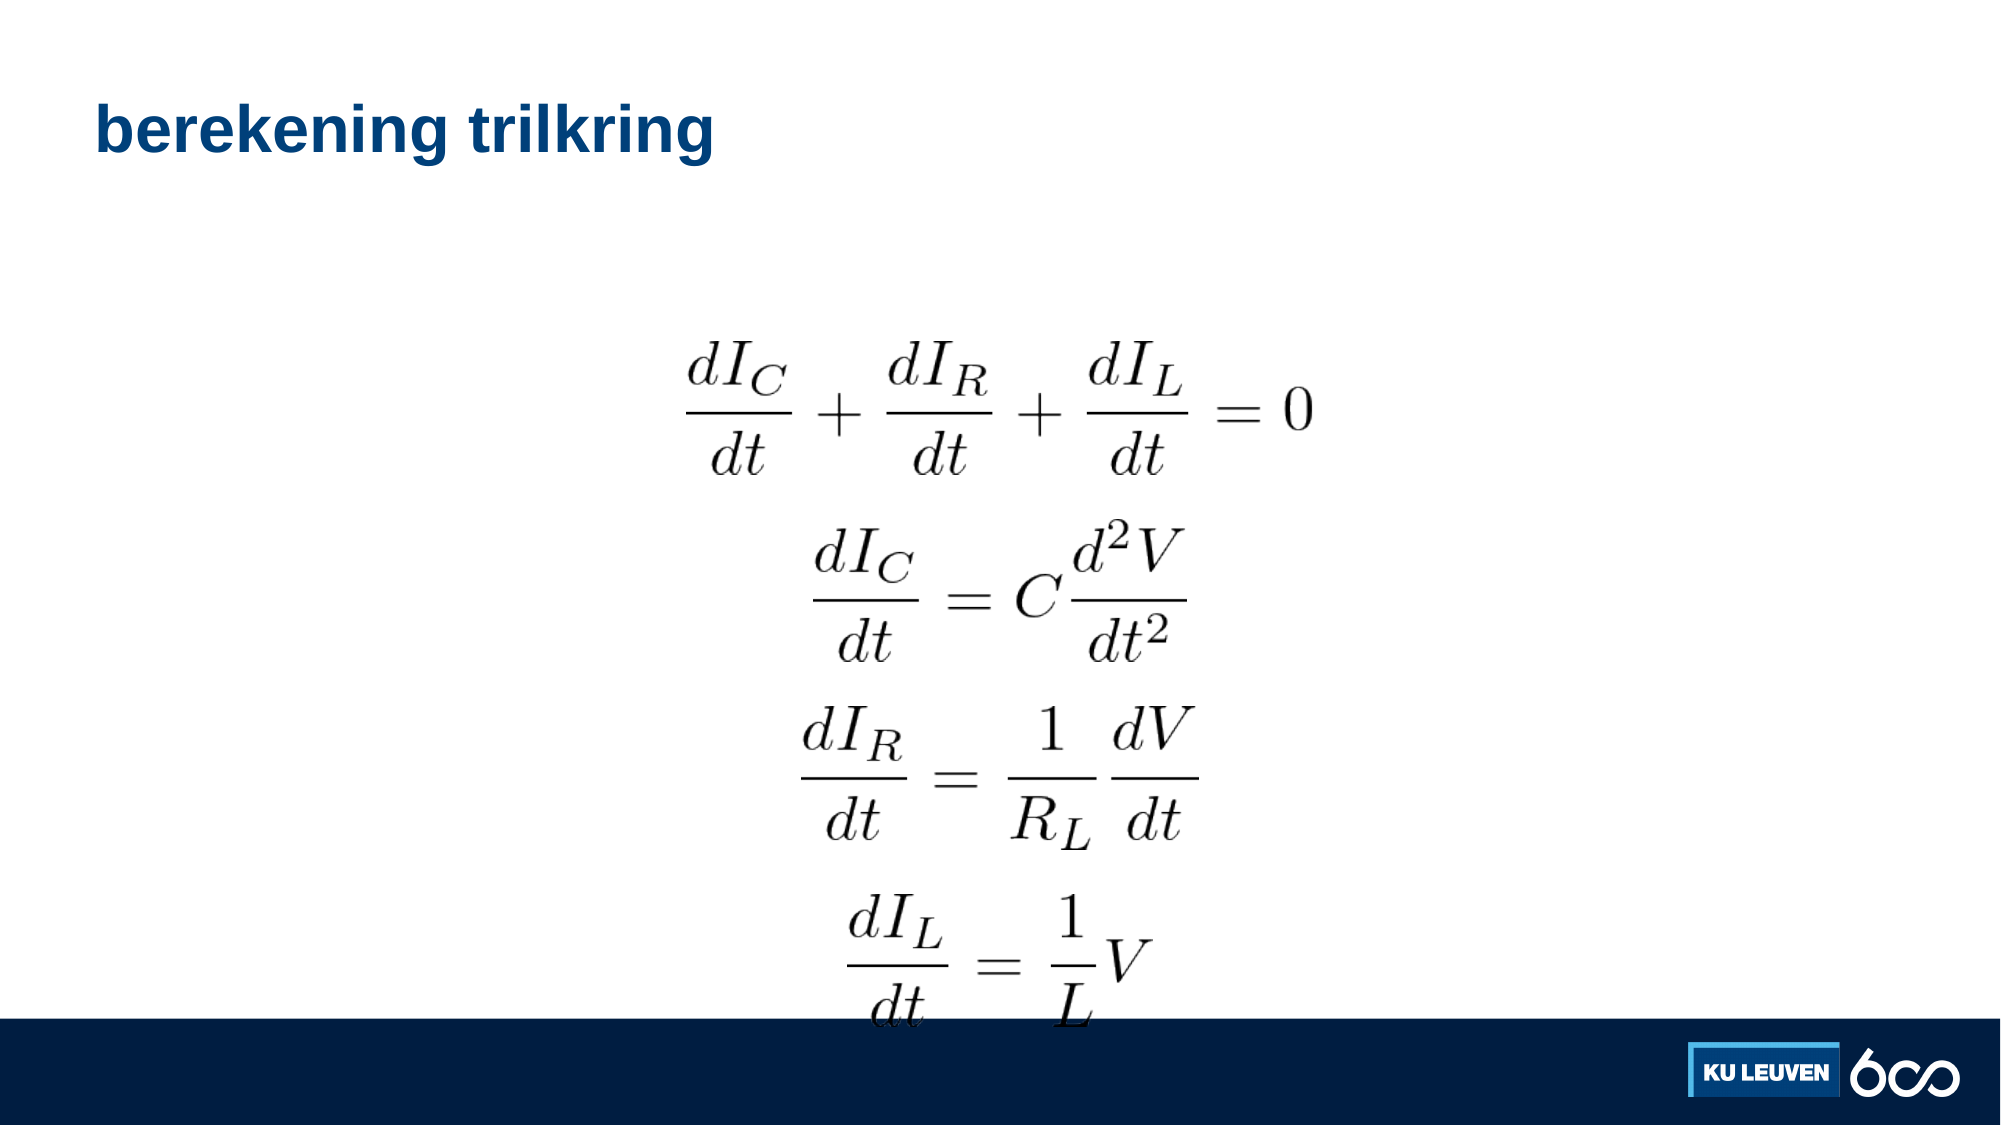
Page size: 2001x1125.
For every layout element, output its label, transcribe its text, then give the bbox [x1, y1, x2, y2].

picture [813, 519, 1187, 662]
title berekening trilkring [94, 94, 1900, 186]
picture [1688, 1042, 1960, 1097]
picture [847, 894, 1153, 1028]
picture [686, 341, 1314, 475]
picture [801, 706, 1199, 850]
